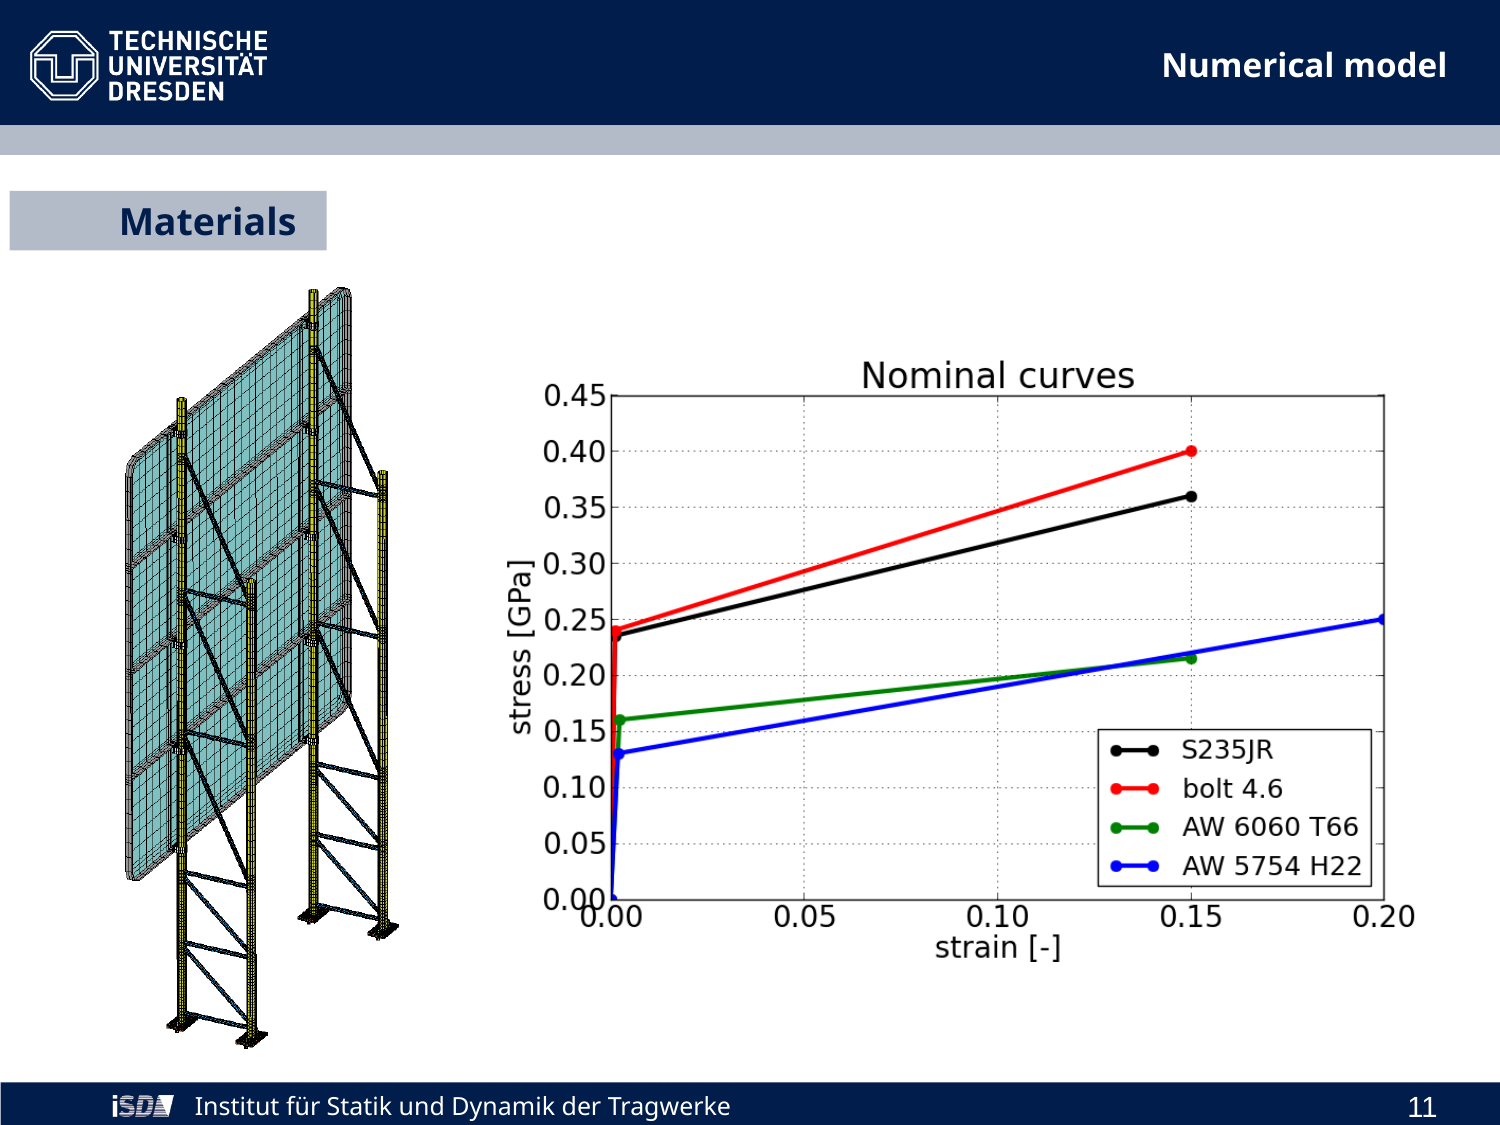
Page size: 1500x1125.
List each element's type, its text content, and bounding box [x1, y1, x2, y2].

picture [109, 1091, 175, 1120]
picture [29, 30, 267, 101]
slide_number 11 [1131, 1080, 1454, 1115]
text_box Numerical model [696, 36, 1463, 100]
picture [117, 284, 402, 1053]
text_box Materials [9, 190, 327, 251]
footer Institut für Statik und Dynamik der Tragwerke [194, 1089, 1436, 1125]
picture [485, 331, 1483, 962]
